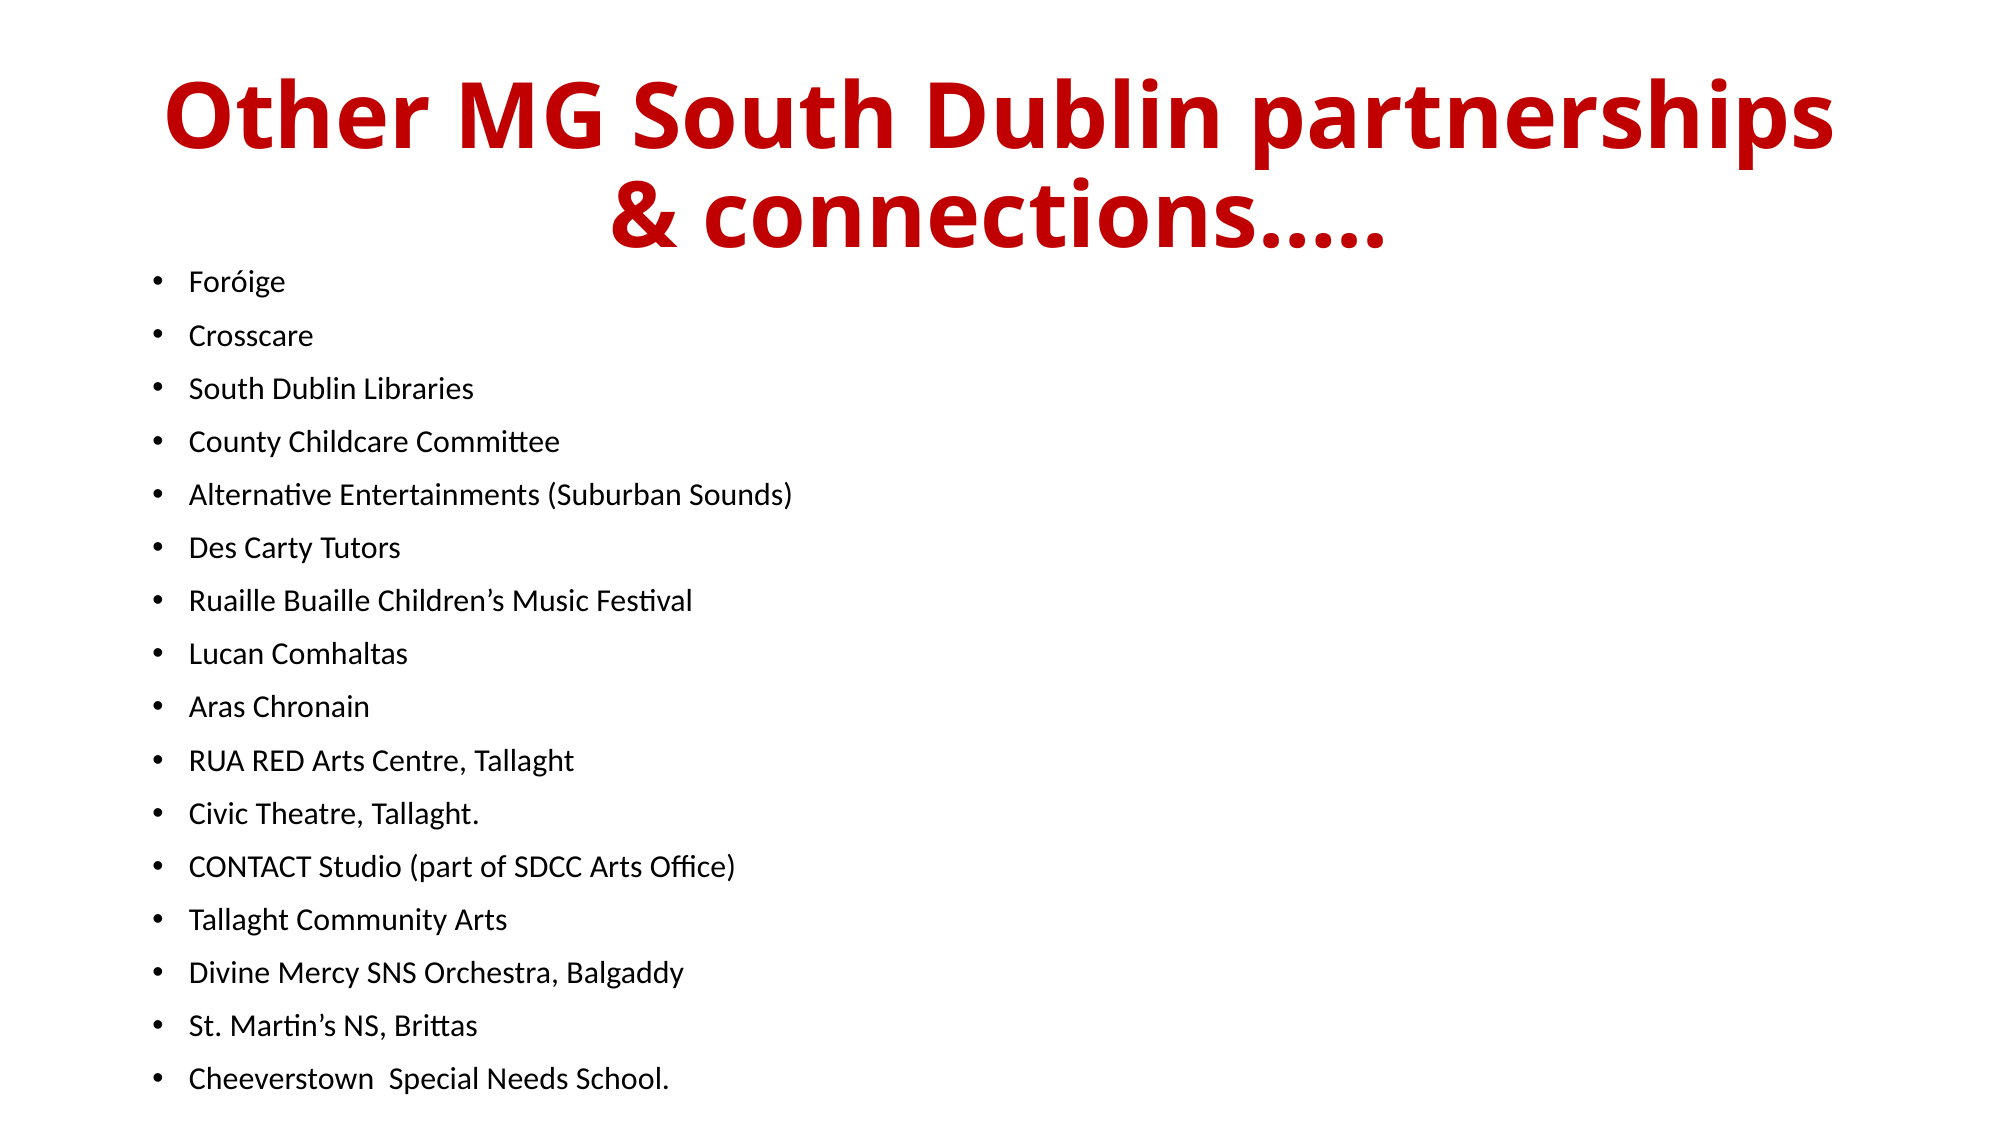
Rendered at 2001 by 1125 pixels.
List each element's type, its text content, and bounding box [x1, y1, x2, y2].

title Other MG South Dublin partnerships & connections….. [137, 59, 1863, 257]
list Foróige Crosscare South Dublin Libraries County Childcare Committee Alternative Entertainments (Suburban Sounds) Des Carty Tutors Ruaille Buaille Children’s Music Festival Lucan Comhaltas Aras Chronain RUA RED Arts Centre, Tallaght Civic Theatre, Tallaght. CONTACT Studio (part of SDCC Arts Office) Tallaght Community Arts Divine Mercy SNS Orchestra, Balgaddy St. Martin’s NS, Brittas Cheeverstown Special Needs School. [137, 257, 1863, 1107]
